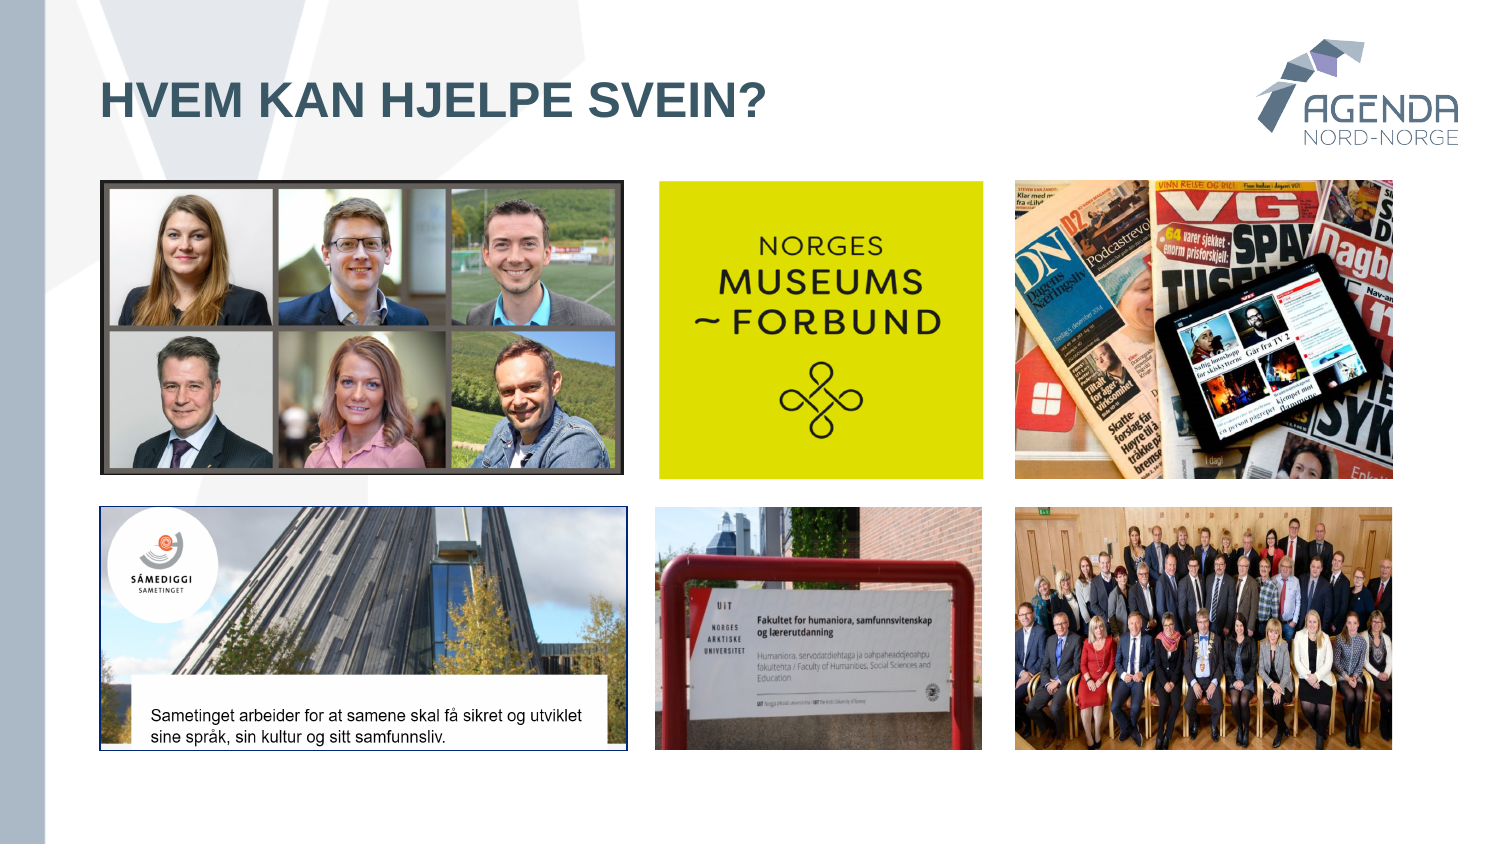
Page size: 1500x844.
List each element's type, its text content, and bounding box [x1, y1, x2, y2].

picture [0, 0, 1498, 844]
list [100, 507, 627, 751]
title HVEM KAN HJELPE SVEIN? [99, 71, 1402, 149]
